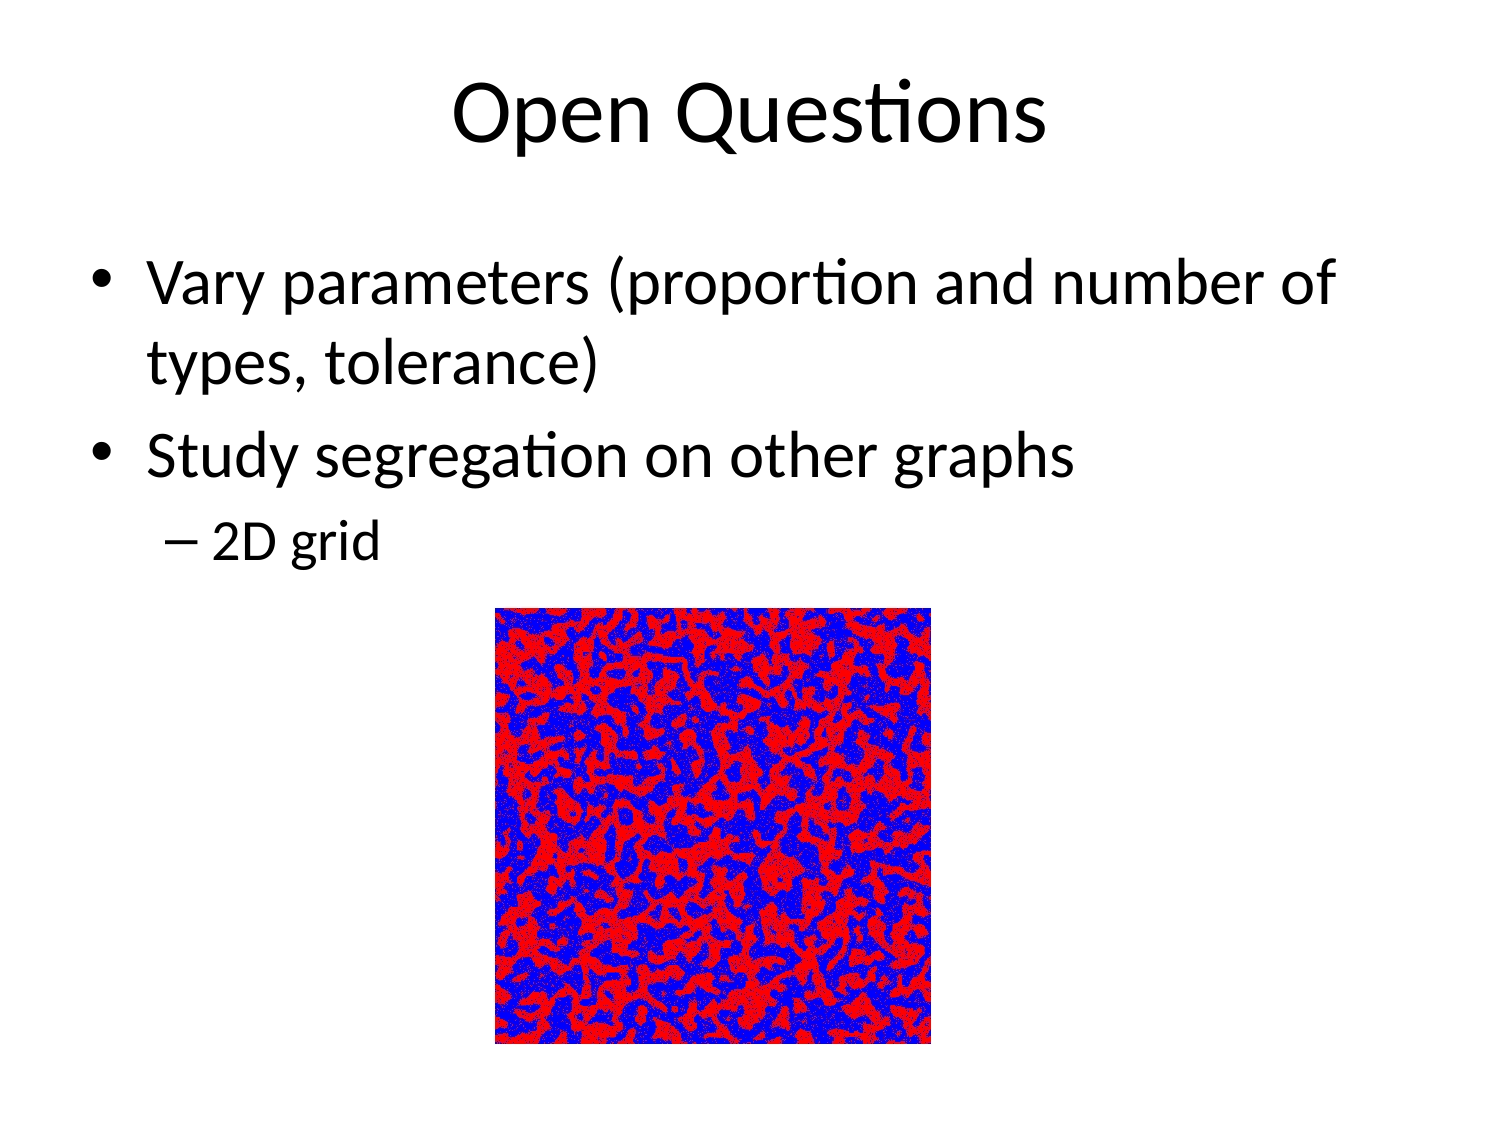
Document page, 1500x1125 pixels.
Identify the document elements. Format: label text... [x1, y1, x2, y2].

list Vary parameters (proportion and number of types, tolerance) Study segregation on other graphs 2D grid [75, 229, 1425, 973]
picture [237, 564, 1188, 1088]
title Open Questions [75, 12, 1425, 200]
